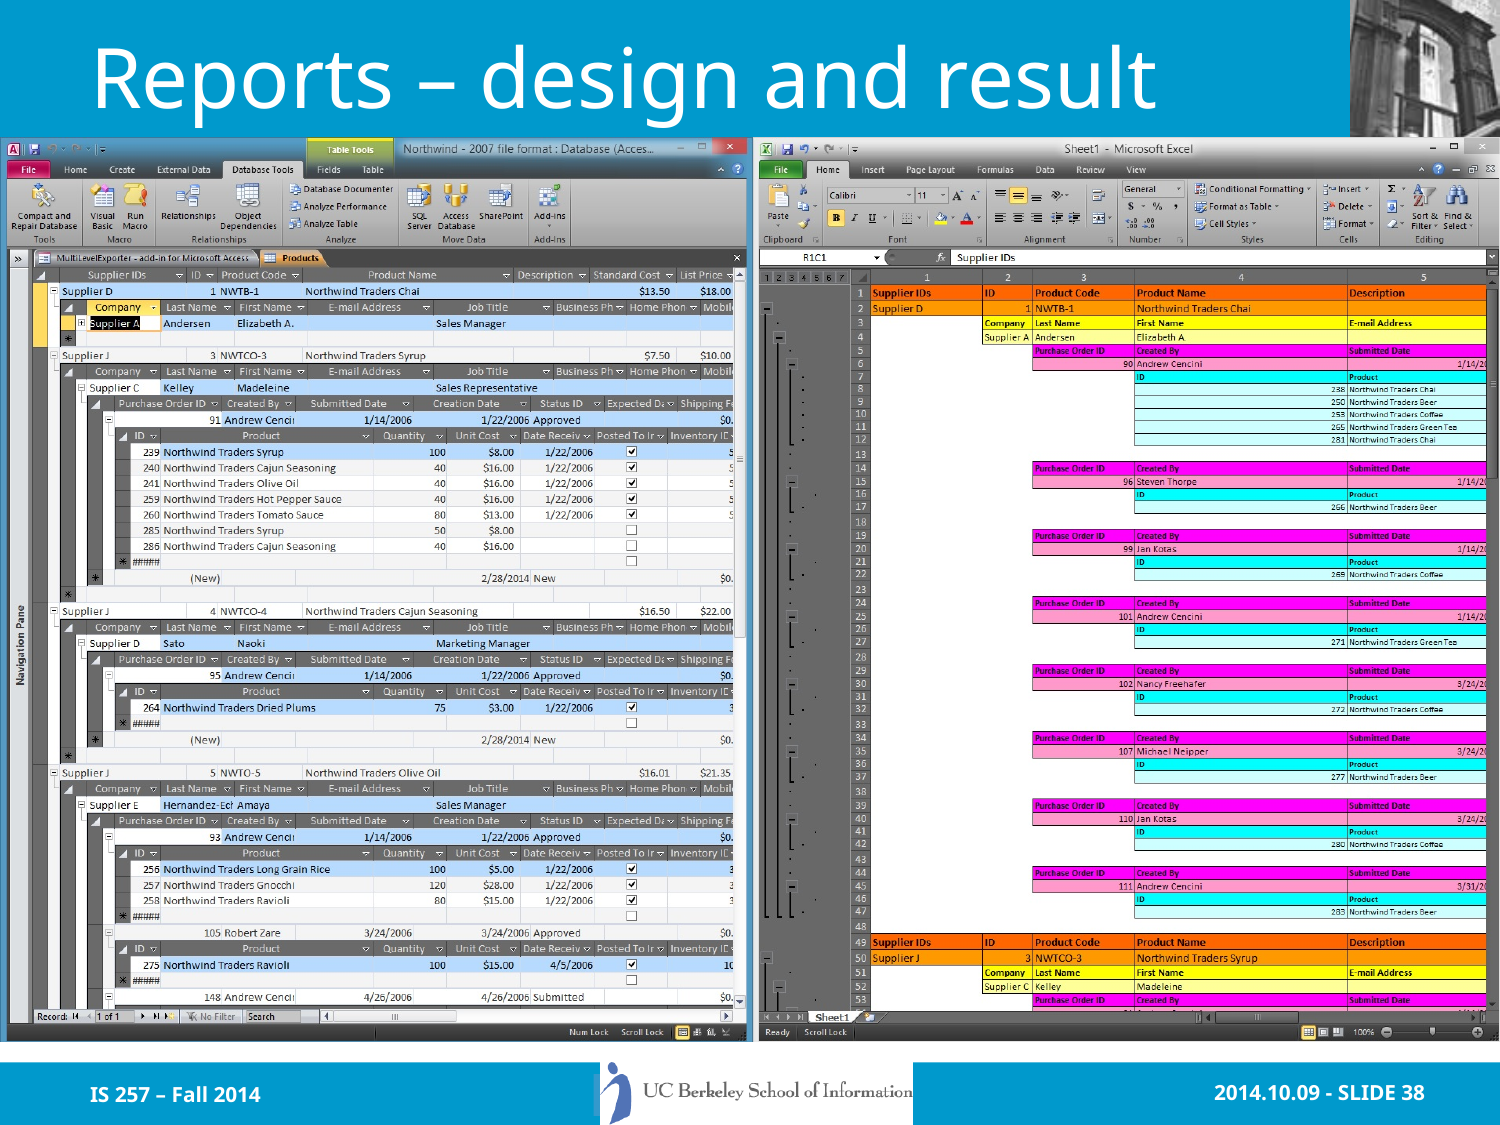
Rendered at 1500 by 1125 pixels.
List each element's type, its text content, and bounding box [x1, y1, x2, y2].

picture [0, 0, 1500, 1042]
title Reports – design and result [75, 0, 1350, 135]
slide_number IS 257 – Fall 2014 [75, 1062, 388, 1125]
picture [594, 1062, 912, 1125]
